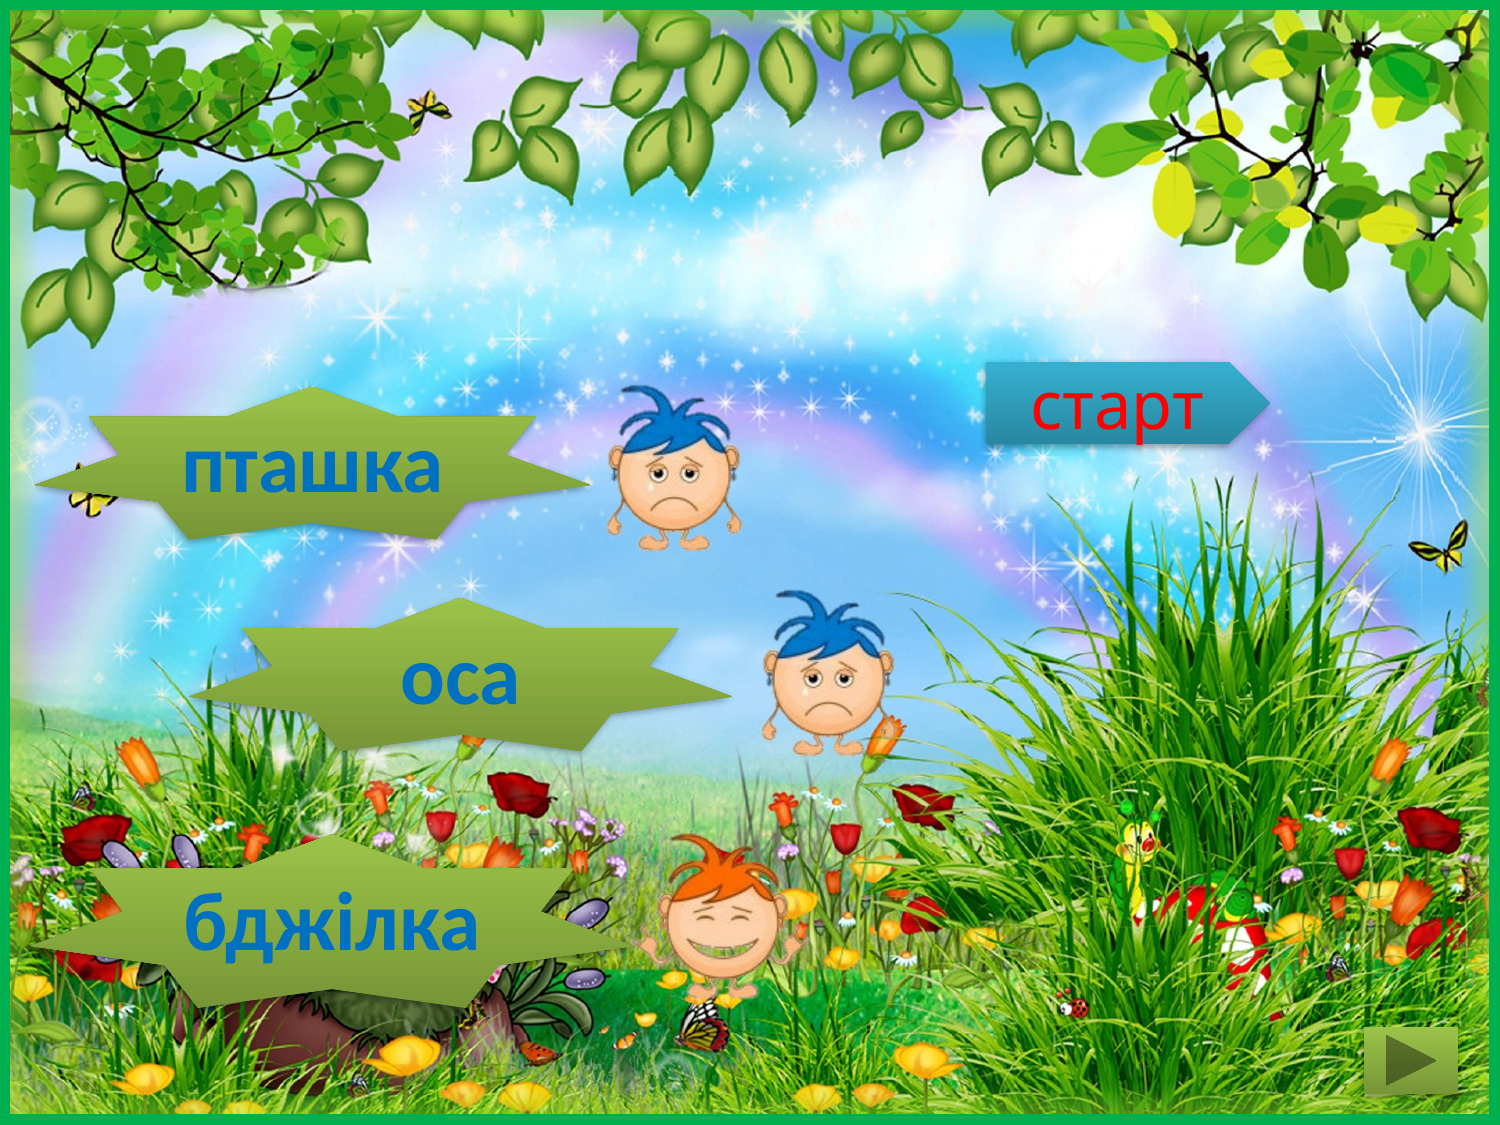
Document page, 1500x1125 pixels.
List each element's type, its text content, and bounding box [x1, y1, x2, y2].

picture [594, 375, 760, 559]
text_box [0, 0, 1500, 1125]
picture [625, 824, 818, 1009]
text_box [1364, 1027, 1459, 1094]
picture [749, 580, 915, 764]
text_box старт [986, 361, 1270, 445]
text_box пташка [34, 386, 589, 540]
text_box оса [188, 597, 733, 752]
text_box бджілка [30, 834, 620, 1009]
